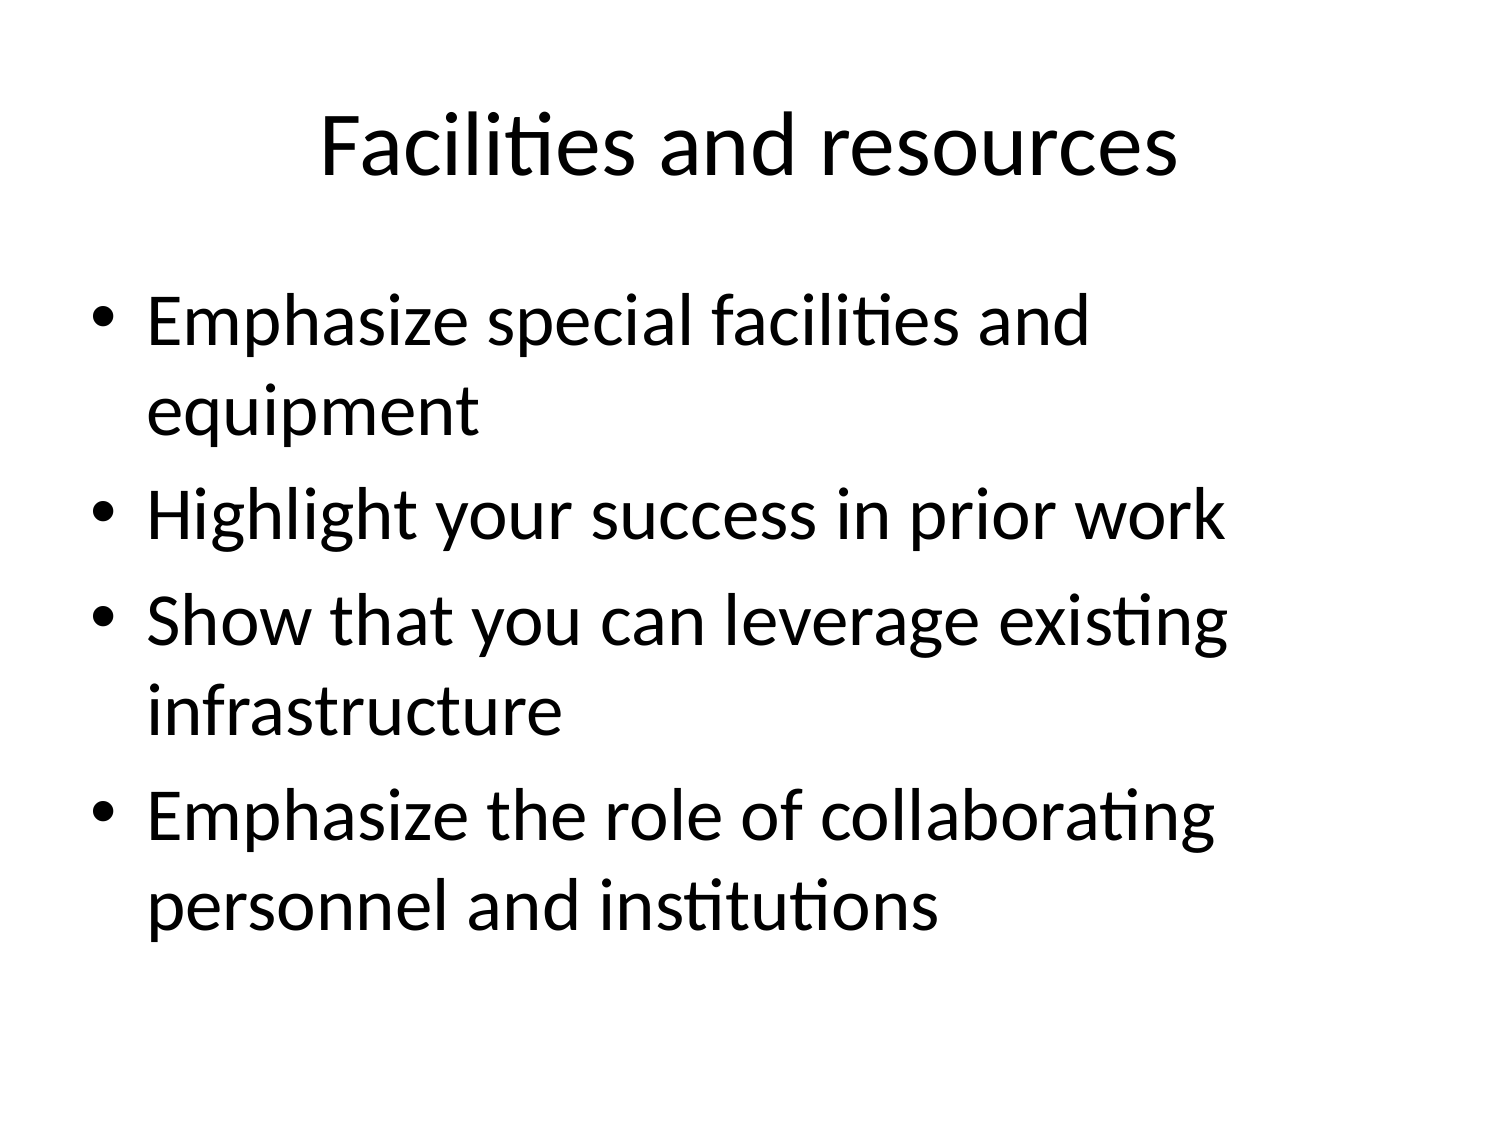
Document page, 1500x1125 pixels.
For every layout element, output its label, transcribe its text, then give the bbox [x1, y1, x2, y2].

list Emphasize special facilities and equipment Highlight your success in prior work Show that you can leverage existing infrastructure Emphasize the role of collaborating personnel and institutions [75, 262, 1375, 988]
title Facilities and resources [75, 45, 1425, 233]
